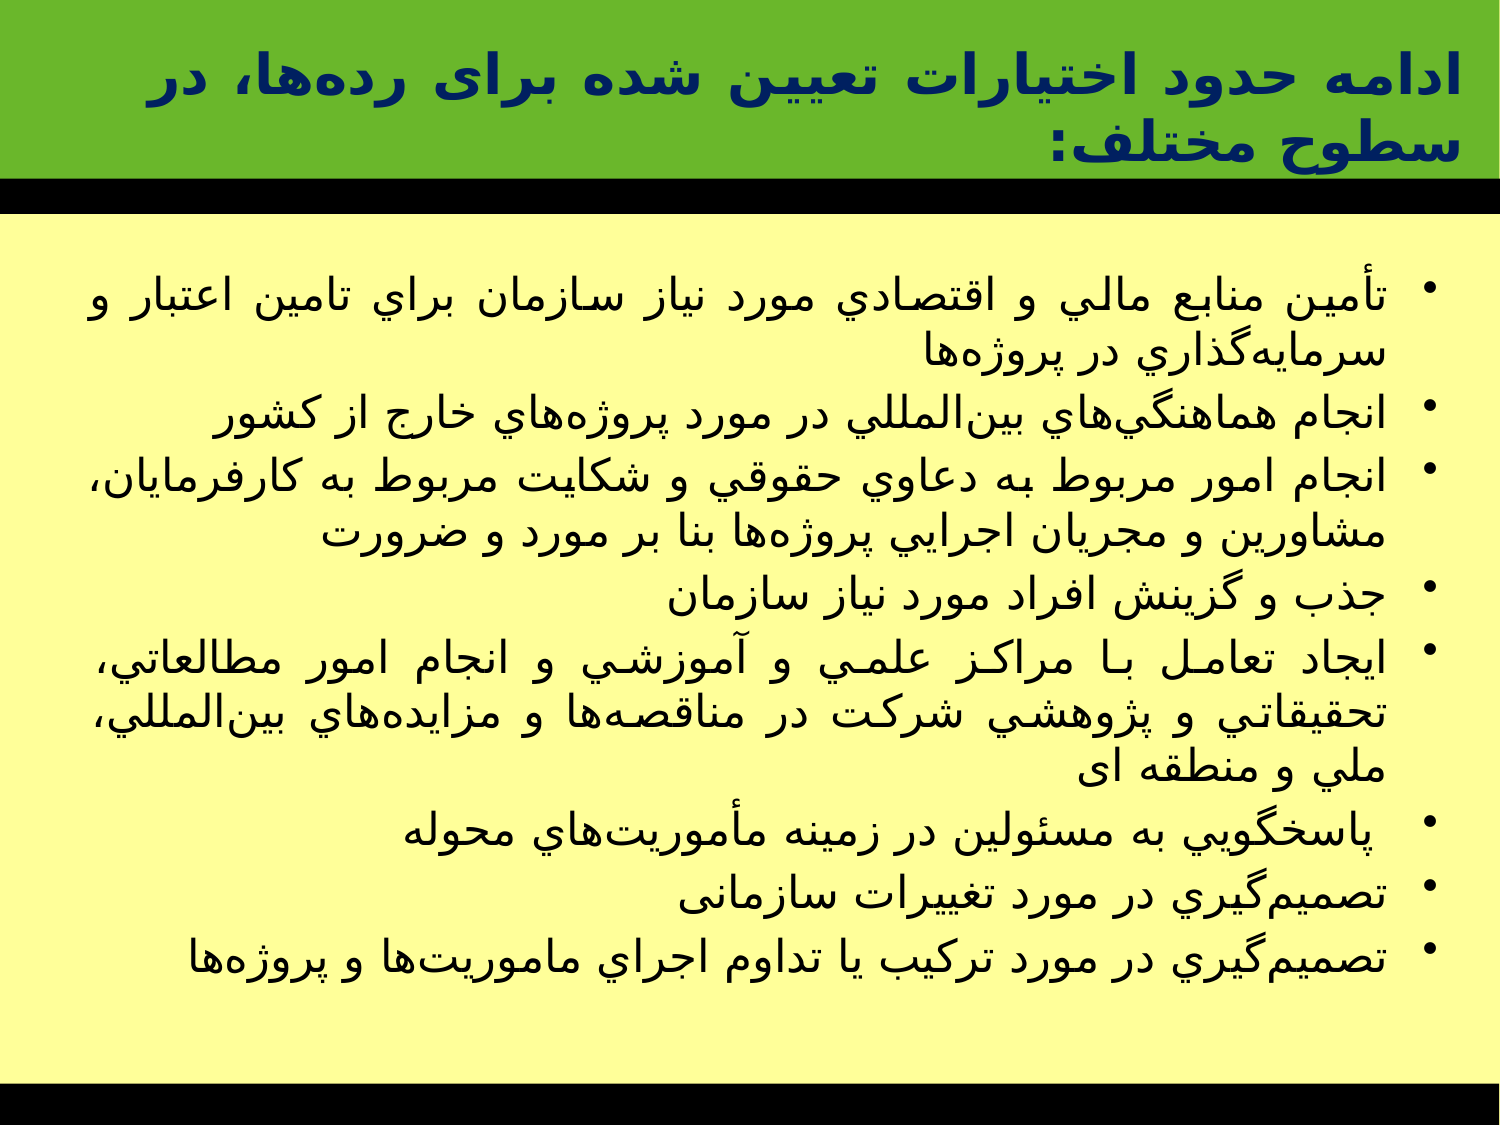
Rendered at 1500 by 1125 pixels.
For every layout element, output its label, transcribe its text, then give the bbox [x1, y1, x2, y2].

title ادامه حدود اختيارات تعیین شده برای رده‌ها، در سطوح مختلف: [128, 46, 1480, 165]
list تأمين منابع مالي و اقتصادي مورد نياز سازمان براي تامین اعتبار و سرمايه‌گذاري در پروژه‌ها انجام هماهنگي‌هاي بين‌المللي در مورد پروژه‌هاي خارج از كشور انجام امور مربوط به دعاوي حقوقي و شكايت مربوط به كارفرمايان، مشاورين و مجريان اجرايي پروژه‌ها بنا بر مورد و ضرورت جذب و گزينش افراد مورد نياز سازمان ايجاد تعامل با مراكز علمي و آموزشي و انجام امور مطالعاتي، تحقيقاتي و پژوهشي شركت در مناقصه‌ها و مزايده‌هاي بين‌المللي، ملي و منطقه ای پاسخگويي به مسئولين در زمينه مأموريت‌هاي محوله تصميم‌گيري در مورد تغییرات سازمانی تصميم‌گيري در مورد تركيب يا تداوم اجراي ماموریت‌ها و پروژه‌ها [70, 257, 1449, 1001]
